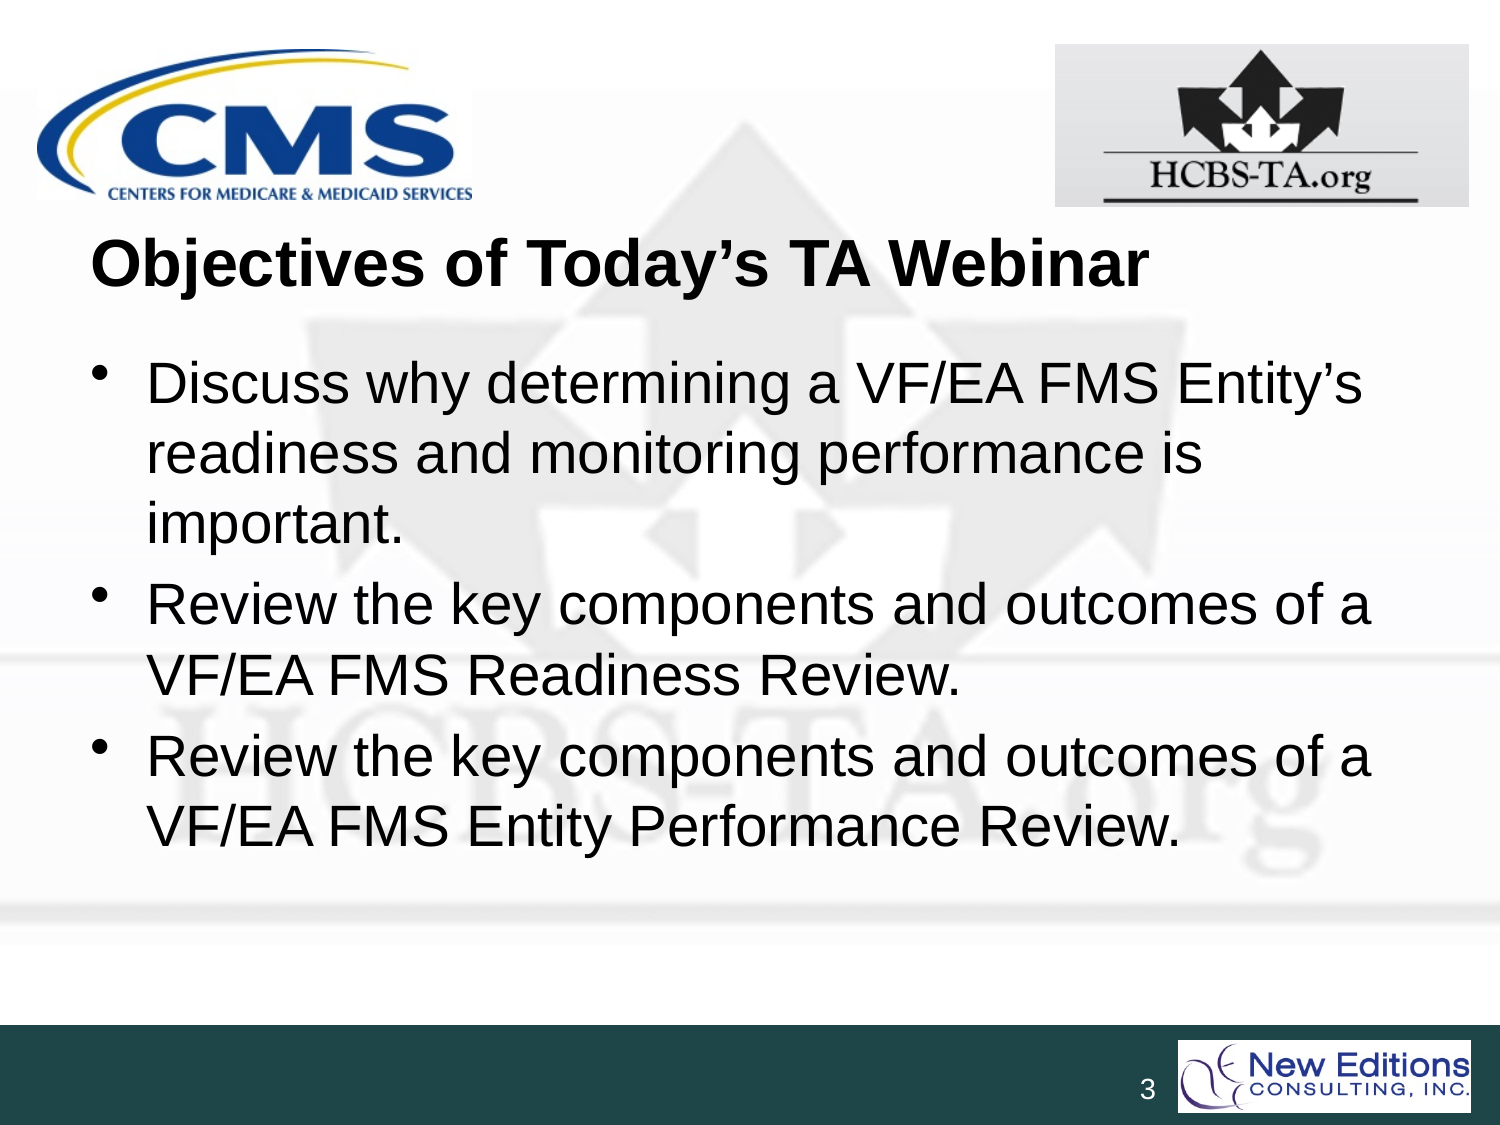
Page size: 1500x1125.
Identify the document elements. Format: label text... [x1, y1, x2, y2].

picture [1178, 1040, 1471, 1062]
text_box 3 [1125, 1062, 1475, 1125]
title Objectives of Today’s TA Webinar [75, 212, 1425, 337]
picture [0, 0, 1500, 1025]
list Discuss why determining a VF/EA FMS Entity’s readiness and monitoring performance is important. Review the key components and outcomes of a VF/EA FMS Readiness Review. Review the key components and outcomes of a VF/EA FMS Entity Performance Review. [75, 337, 1425, 1005]
